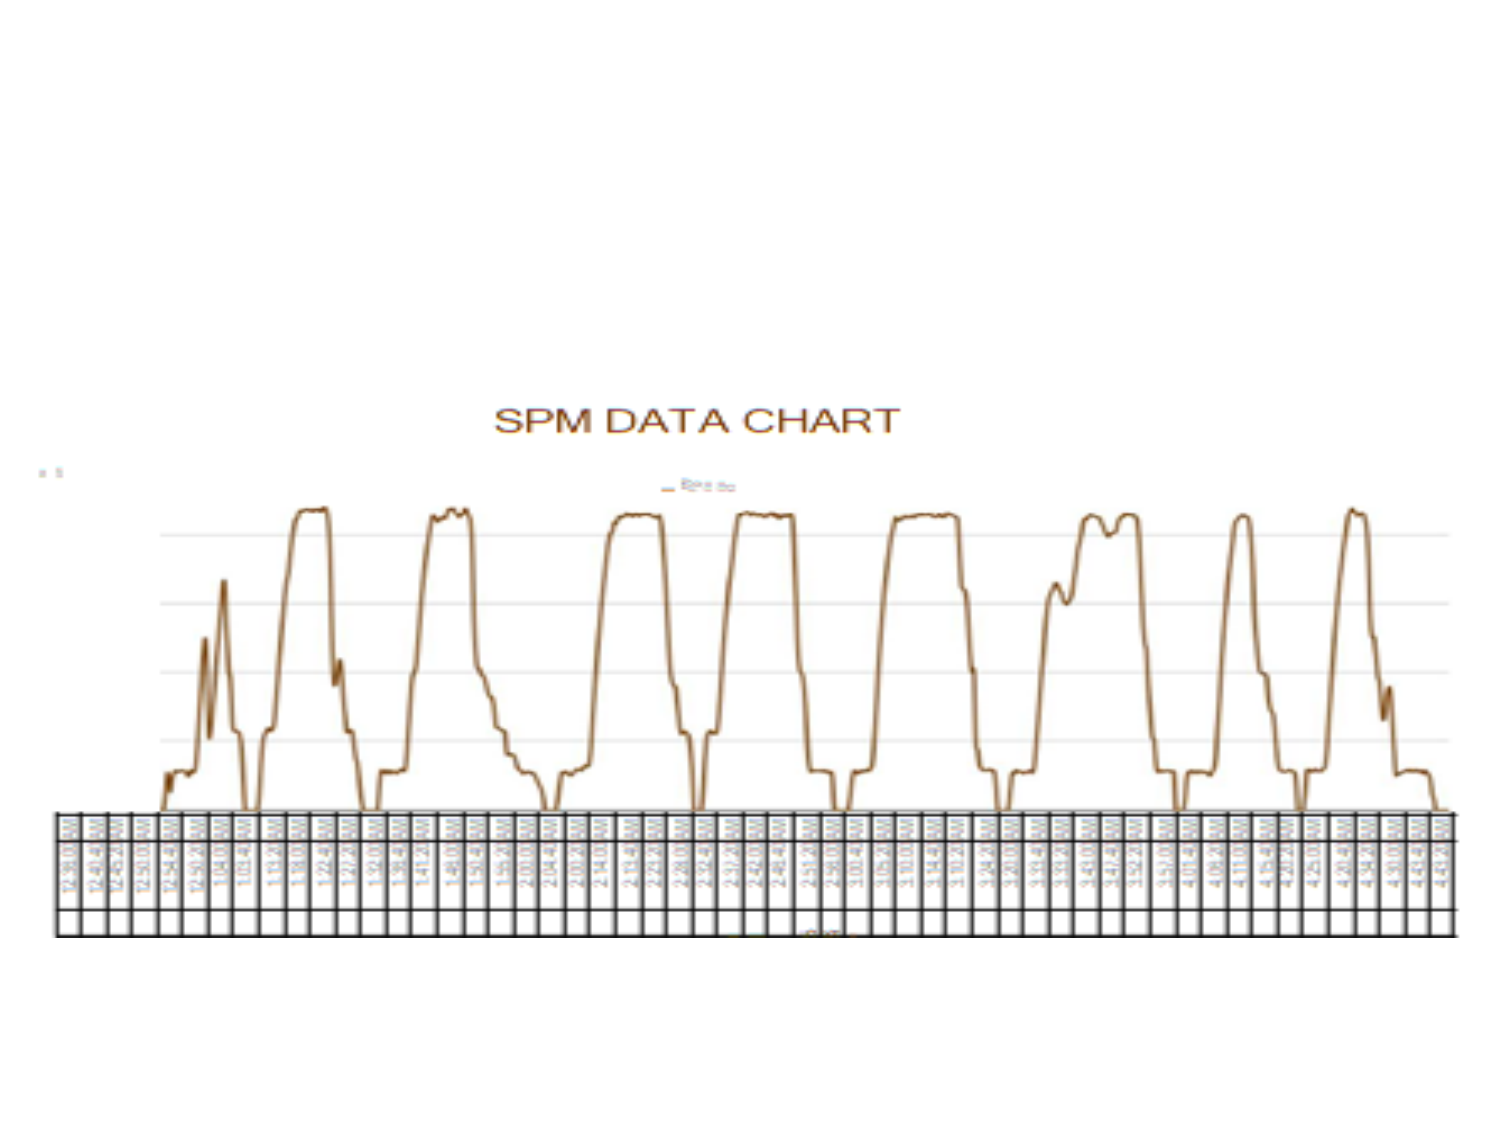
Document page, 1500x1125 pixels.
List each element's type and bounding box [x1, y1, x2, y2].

picture [37, 374, 1463, 938]
